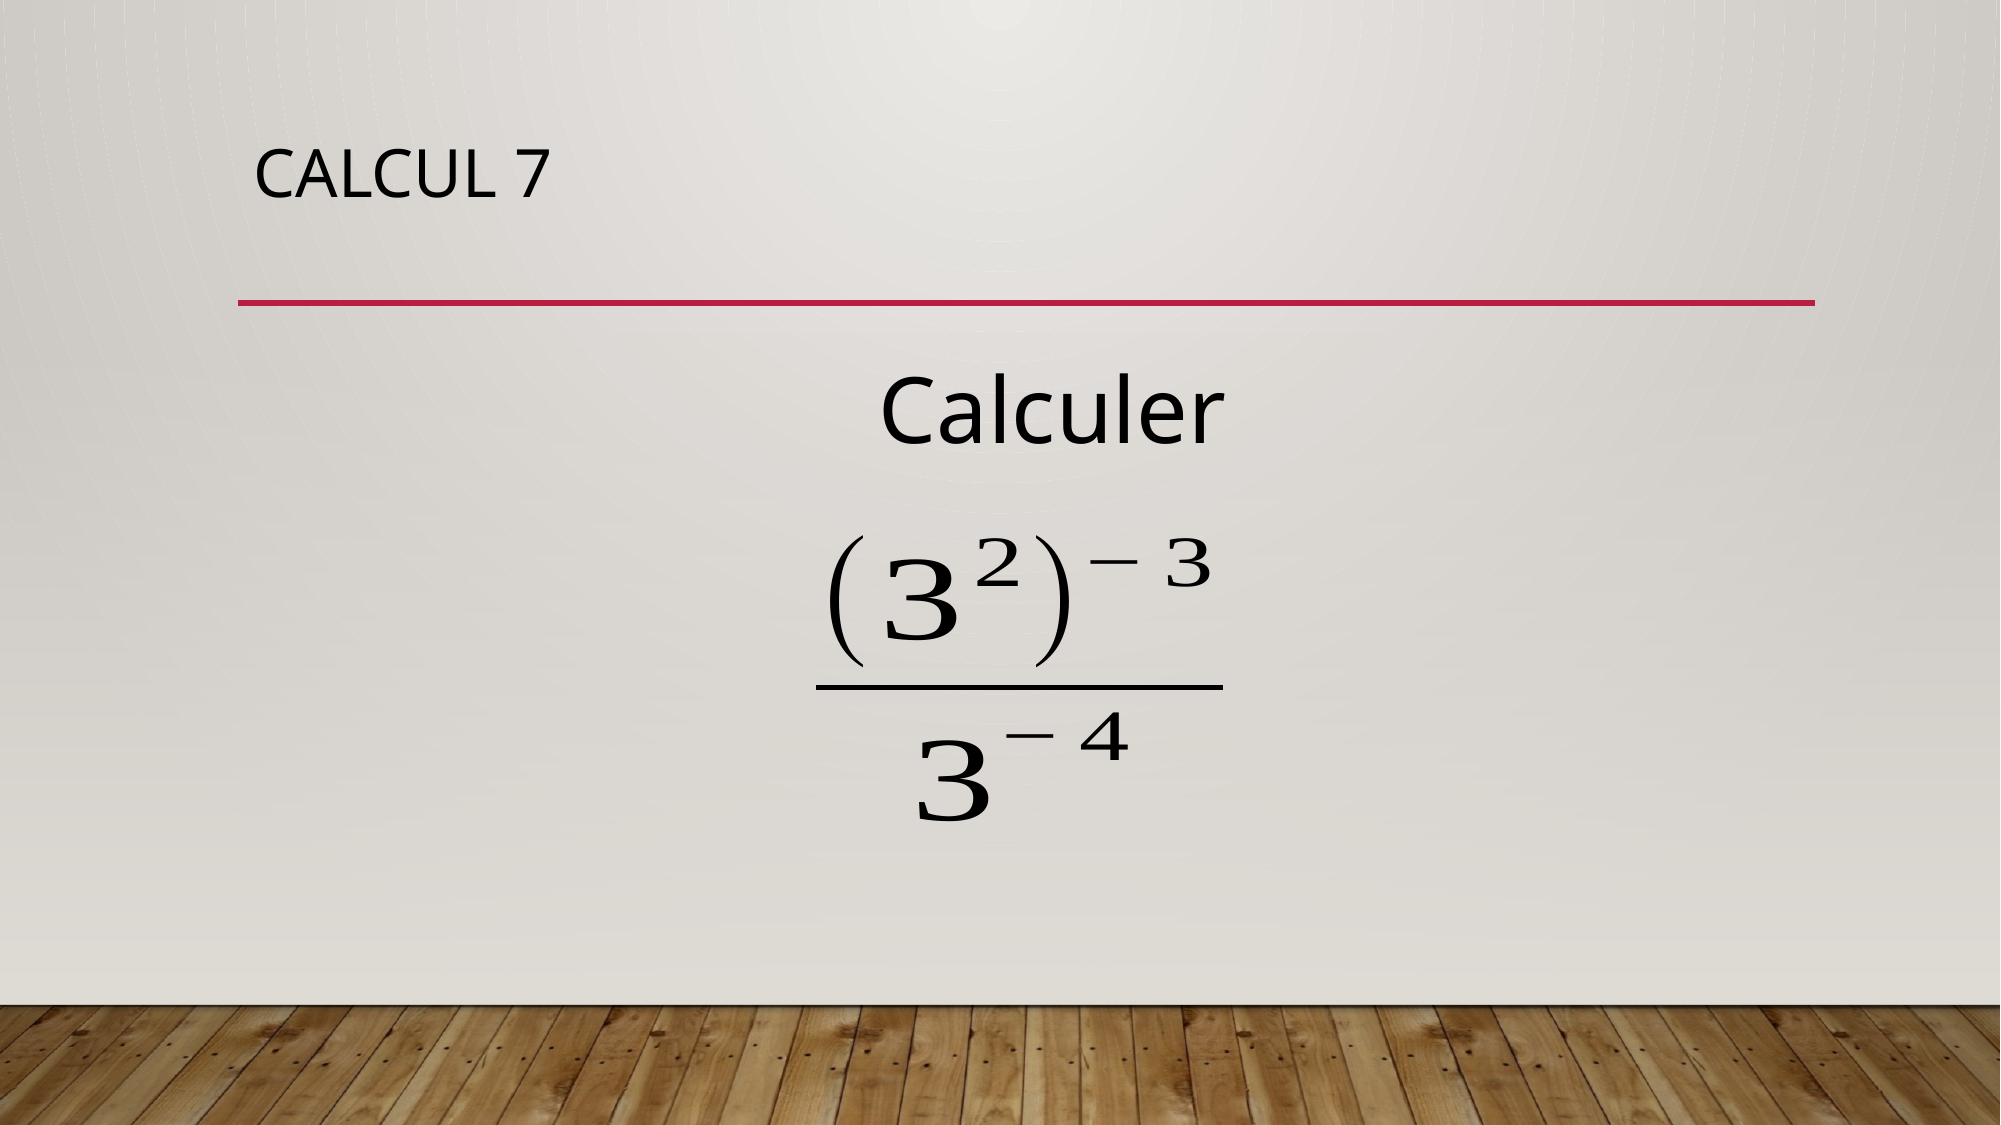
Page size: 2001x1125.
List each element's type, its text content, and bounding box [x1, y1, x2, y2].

title Calcul 7 [238, 131, 1814, 305]
list Calculer [624, 322, 1481, 450]
picture [0, 1005, 2000, 1125]
